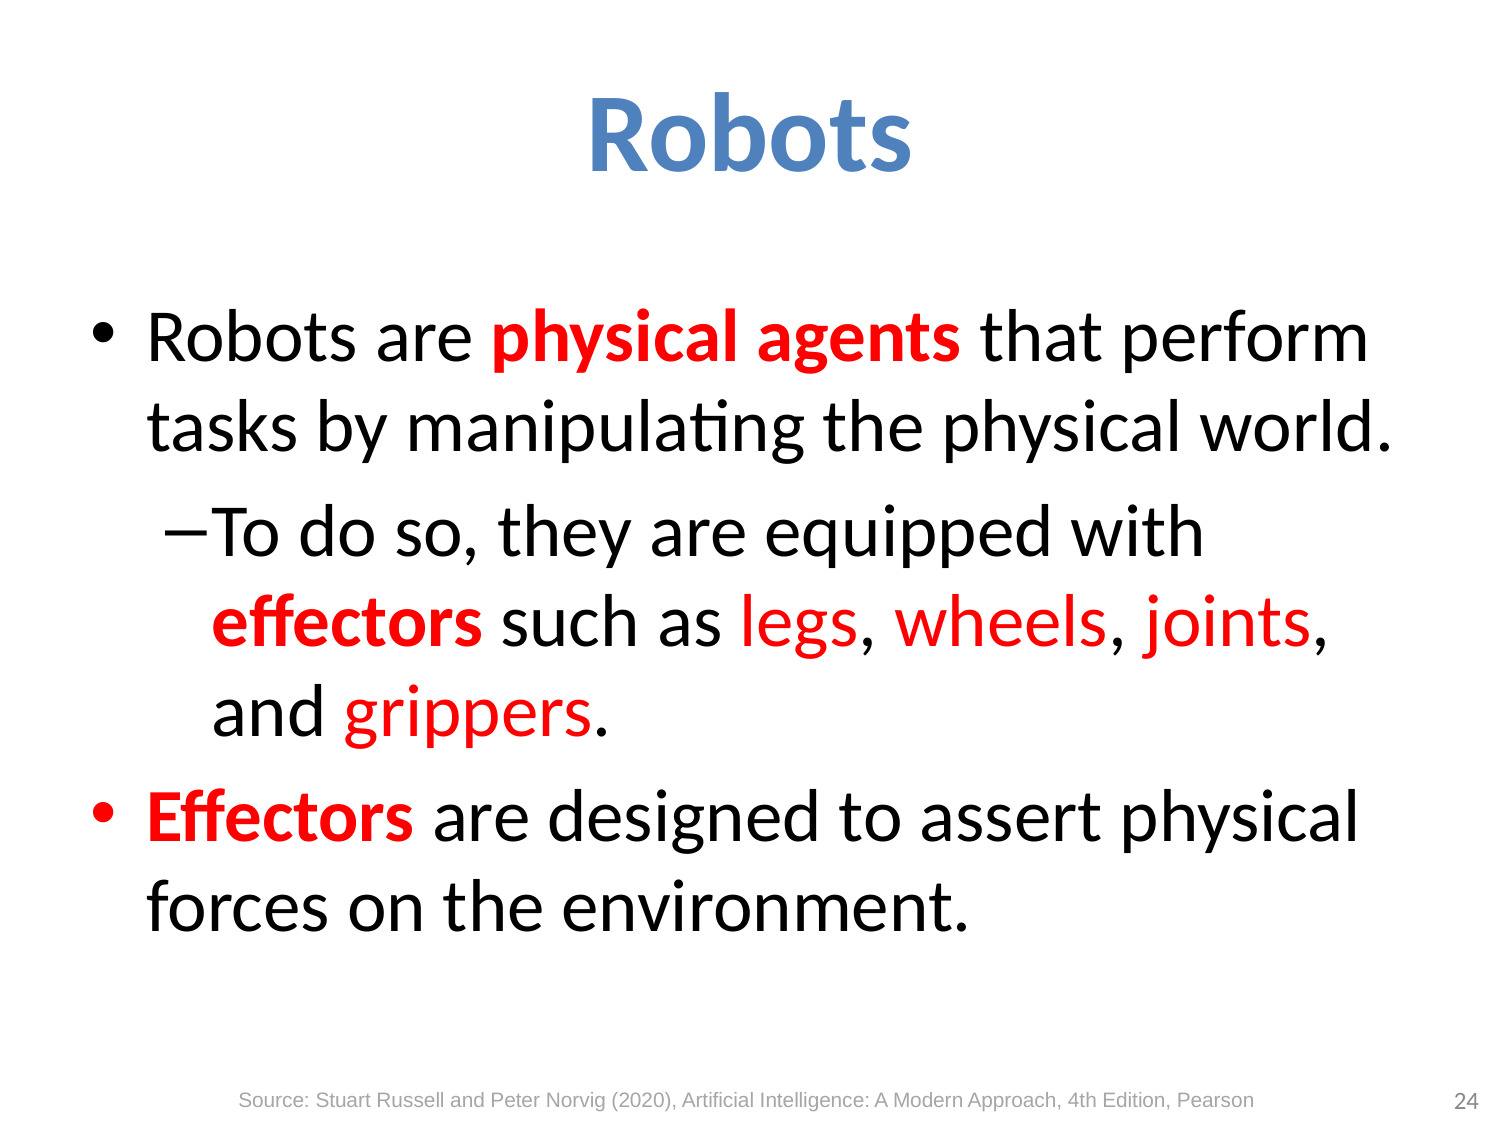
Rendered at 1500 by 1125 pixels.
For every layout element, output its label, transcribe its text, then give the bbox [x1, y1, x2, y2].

text_box Source: Stuart Russell and Peter Norvig (2020), Artificial Intelligence: A Modern Approach, 4th Edition, Pearson [173, 1079, 1320, 1119]
slide_number 24 [1144, 1069, 1495, 1125]
title Robots [53, 20, 1447, 232]
list Robots are physical agents that perform tasks by manipulating the physical world. To do so, they are equipped with effectors such as legs, wheels, joints, and grippers. Effectors are designed to assert physical forces on the environment. [75, 278, 1425, 1005]
